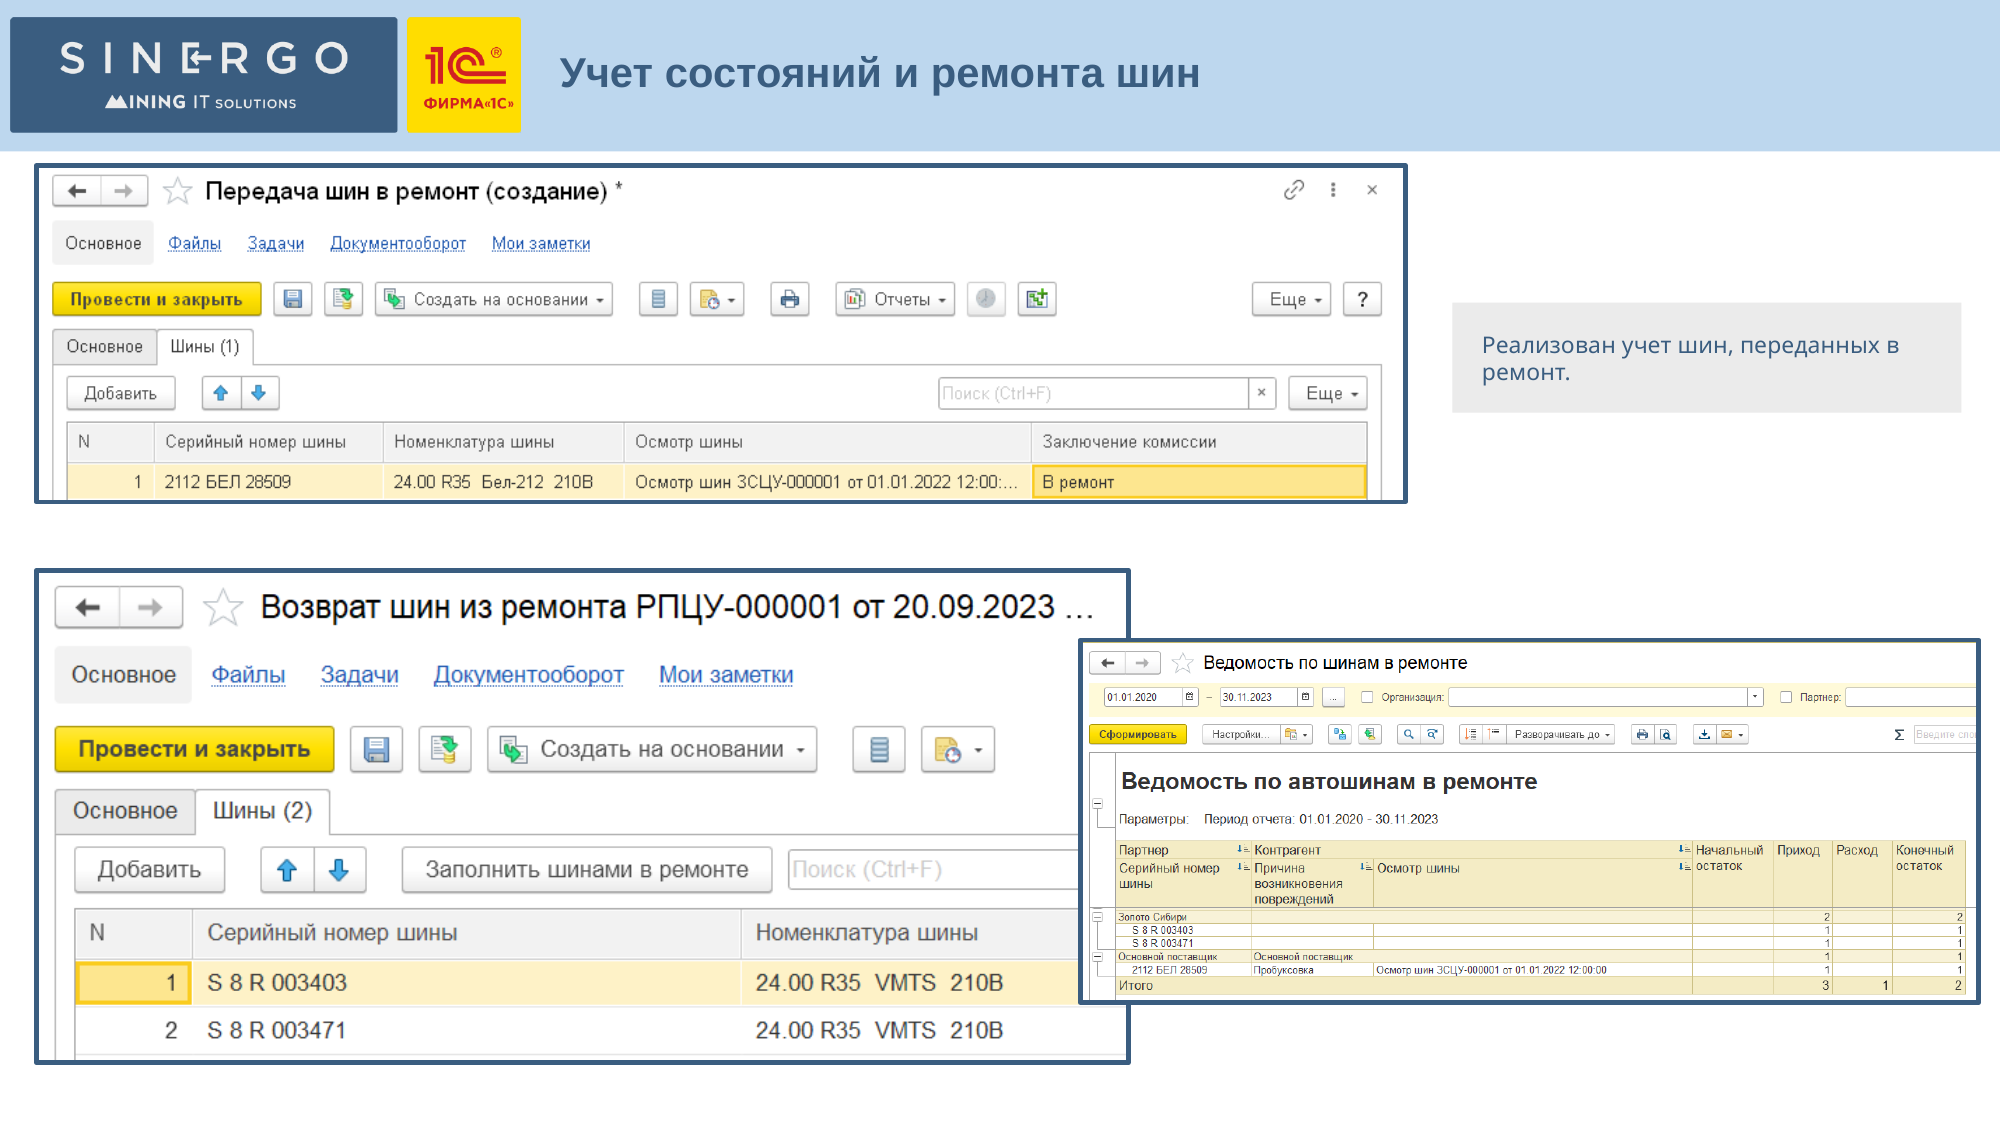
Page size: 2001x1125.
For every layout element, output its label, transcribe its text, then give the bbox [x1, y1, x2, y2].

text_box Учет состояний и ремонта шин [545, 20, 1611, 127]
text_box Реализован учет шин, переданных в ремонт. [1452, 302, 1962, 413]
picture [10, 17, 521, 133]
picture [38, 572, 1977, 1061]
picture [38, 167, 1403, 500]
